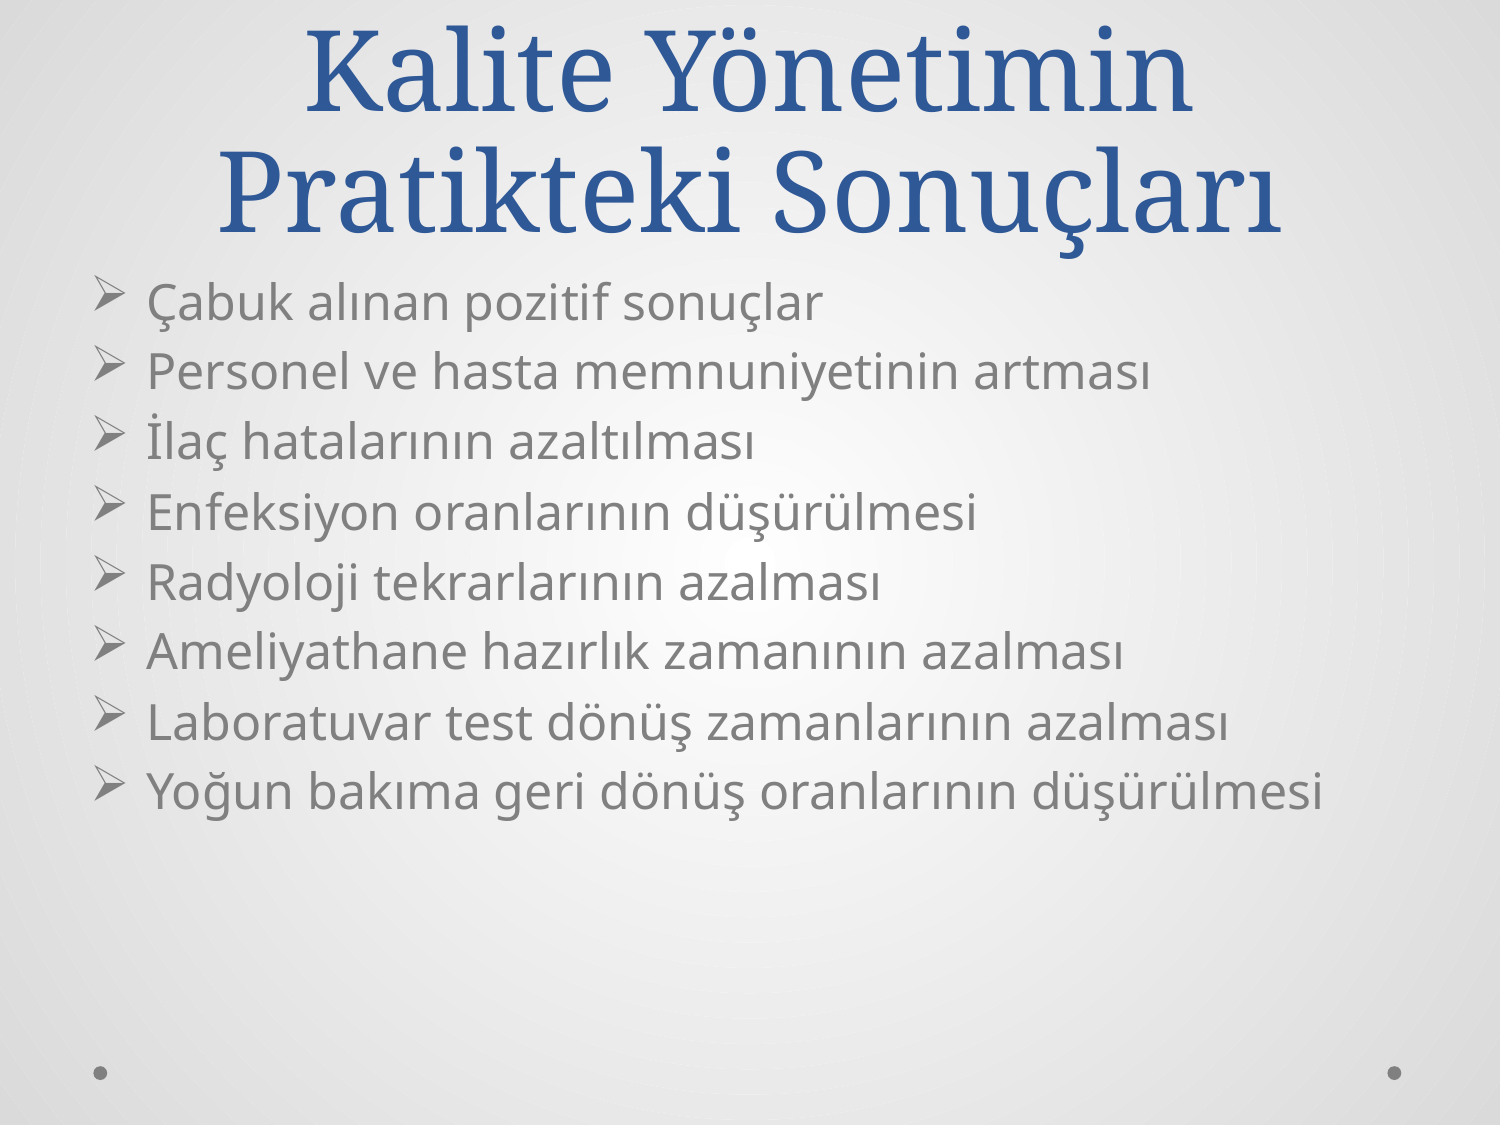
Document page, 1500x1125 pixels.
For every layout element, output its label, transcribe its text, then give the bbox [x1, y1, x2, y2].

title Kalite Yönetimin Pratikteki Sonuçları [75, 0, 1425, 262]
list Çabuk alınan pozitif sonuçlar Personel ve hasta memnuniyetinin artması İlaç hatalarının azaltılması Enfeksiyon oranlarının düşürülmesi Radyoloji tekrarlarının azalması Ameliyathane hazırlık zamanının azalması Laboratuvar test dönüş zamanlarının azalması Yoğun bakıma geri dönüş oranlarının düşürülmesi [75, 262, 1425, 1005]
